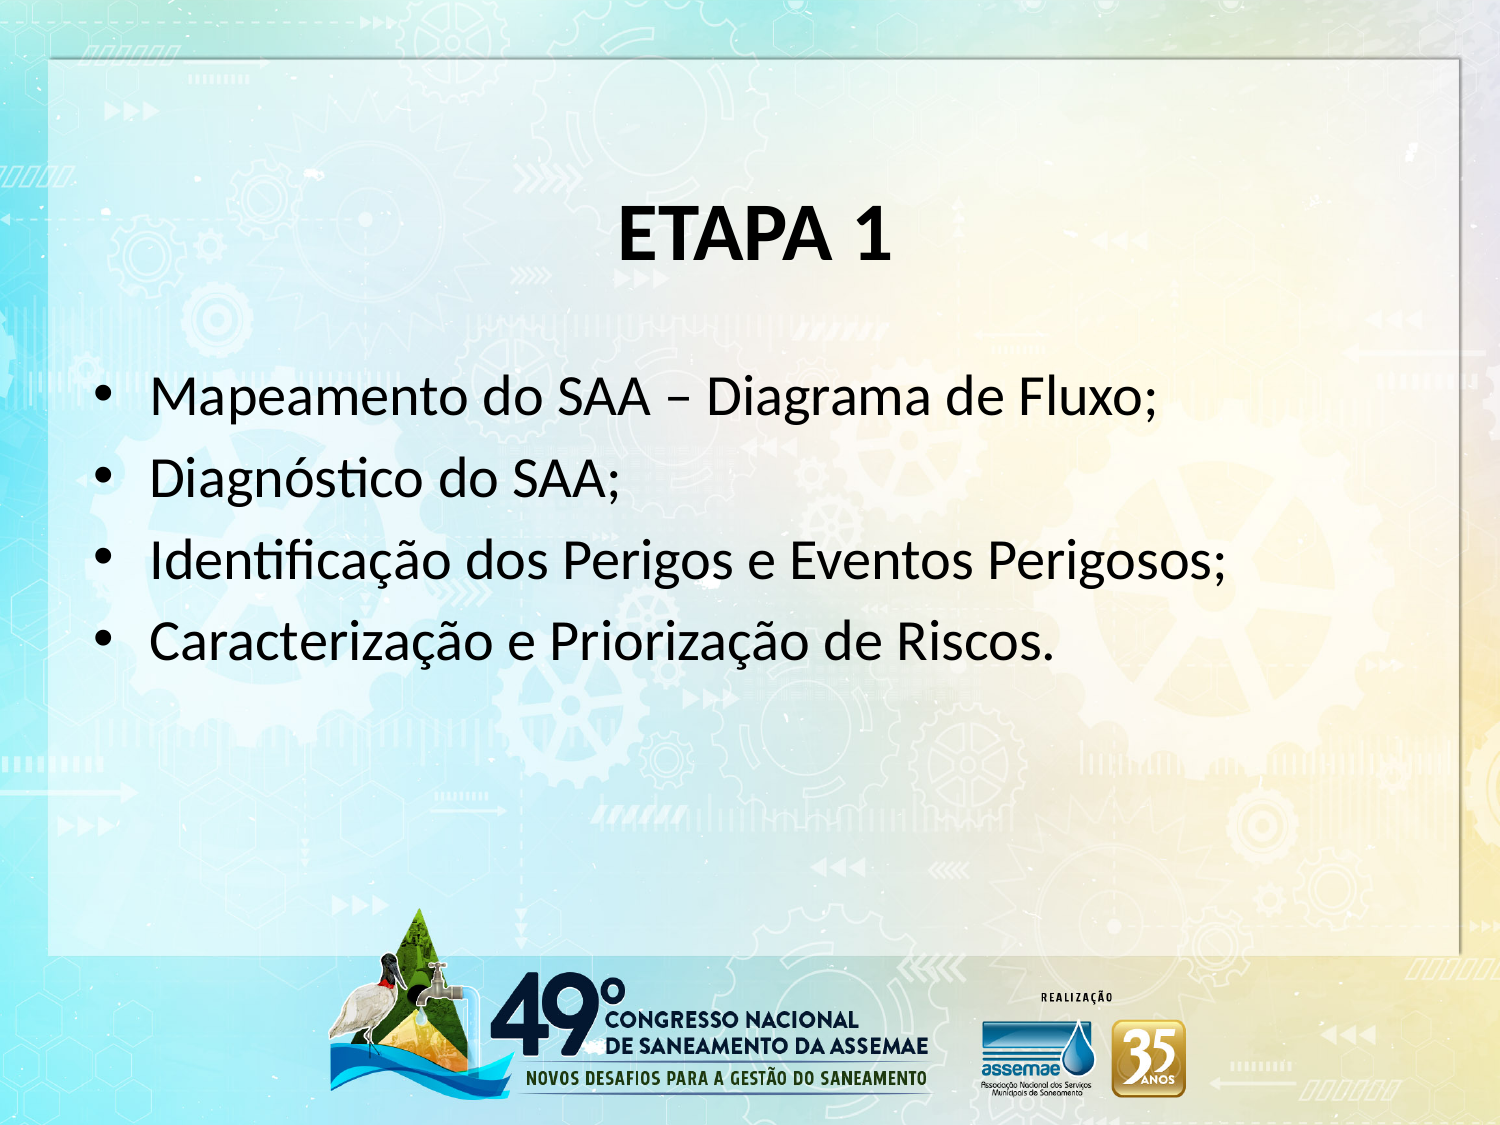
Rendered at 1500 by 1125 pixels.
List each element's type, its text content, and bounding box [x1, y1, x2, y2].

picture [0, 0, 1500, 1125]
list Mapeamento do SAA – Diagrama de Fluxo; Diagnóstico do SAA; Identificação dos Perigos e Eventos Perigosos; Caracterização e Priorização de Riscos. [78, 349, 1429, 811]
title ETAPA 1 [80, 160, 1431, 294]
